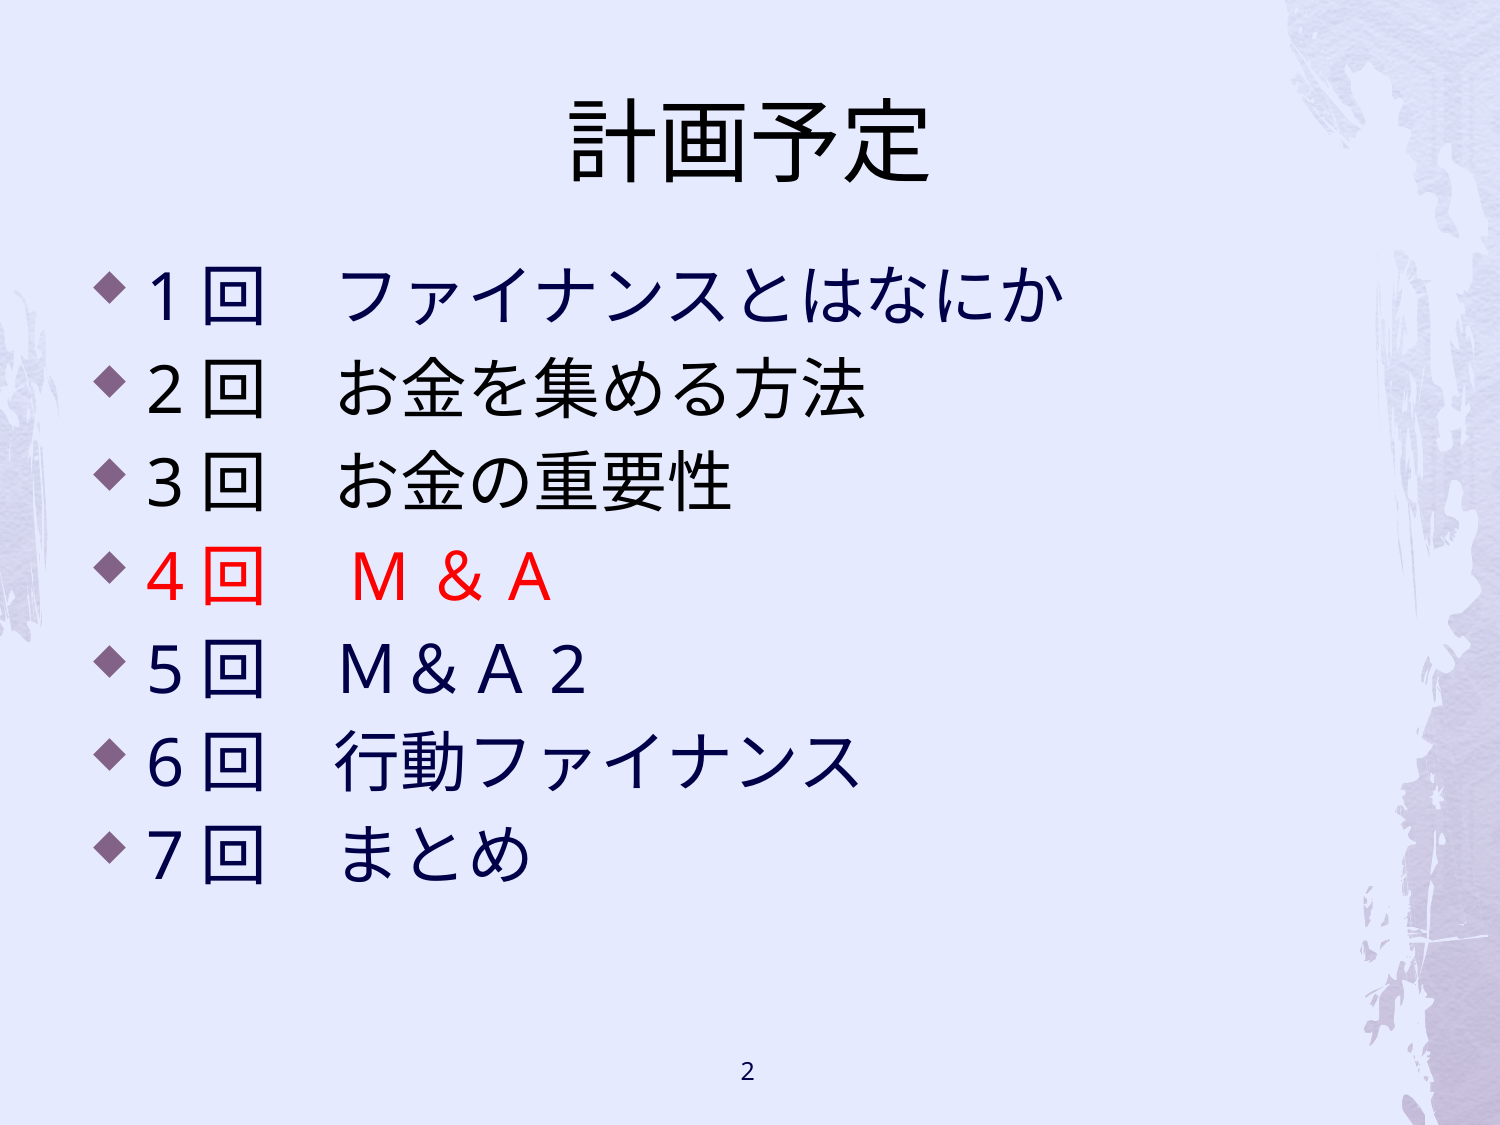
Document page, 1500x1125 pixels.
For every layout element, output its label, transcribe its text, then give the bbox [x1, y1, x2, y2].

title 計画予定 [75, 45, 1425, 233]
slide_number 2 [70, 1042, 1425, 1103]
list 1回 ファイナンスとはなにか 2回 お金を集める方法 3回 お金の重要性 4回 M＆A 5回 Ｍ＆Ａ2 6回 行動ファイナンス 7回 まとめ [75, 246, 1425, 989]
